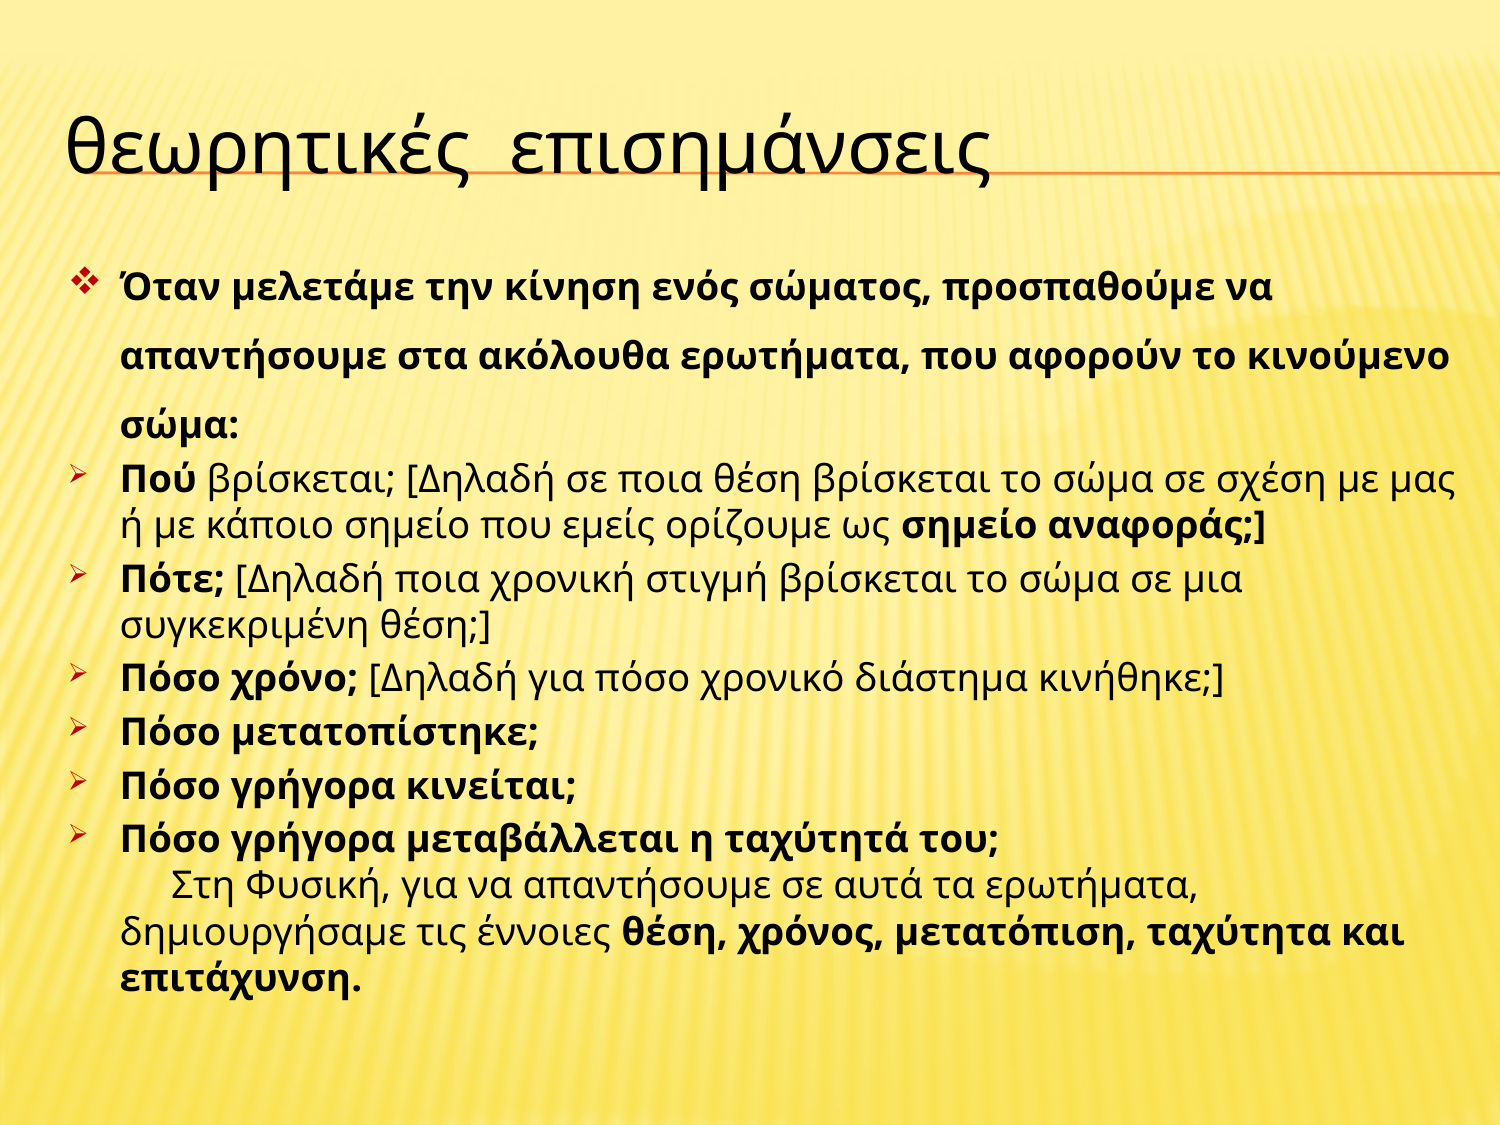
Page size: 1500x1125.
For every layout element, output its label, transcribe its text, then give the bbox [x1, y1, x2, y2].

list Όταν μελετάμε την κίνηση ενός σώματος, προσπαθούμε να απαντήσουμε στα ακόλουθα ερωτήματα, που αφορούν το κινούμενο σώμα: Πού βρίσκεται; [Δηλαδή σε ποια θέση βρίσκεται το σώμα σε σχέση με μας ή με κάποιο σημείο που εμείς ορίζουμε ως σημείο αναφοράς;] Πότε; [Δηλαδή ποια χρονική στιγμή βρίσκεται το σώμα σε μια συγκεκριμένη θέση;] Πόσο χρόνο; [Δηλαδή για πόσο χρονικό διάστημα κινήθηκε;] Πόσο μετατοπίστηκε; Πόσο γρήγορα κινείται; Πόσο γρήγορα μεταβάλλεται η ταχύτητά του; Στη Φυσική, για να απαντήσουμε σε αυτά τα ερωτήματα, δημιουργήσαμε τις έννοιες θέση, χρόνος, μετατόπιση, ταχύτητα και επιτάχυνση. [53, 231, 1479, 1012]
title θεωρητικές επισημάνσεις [50, 75, 1475, 213]
